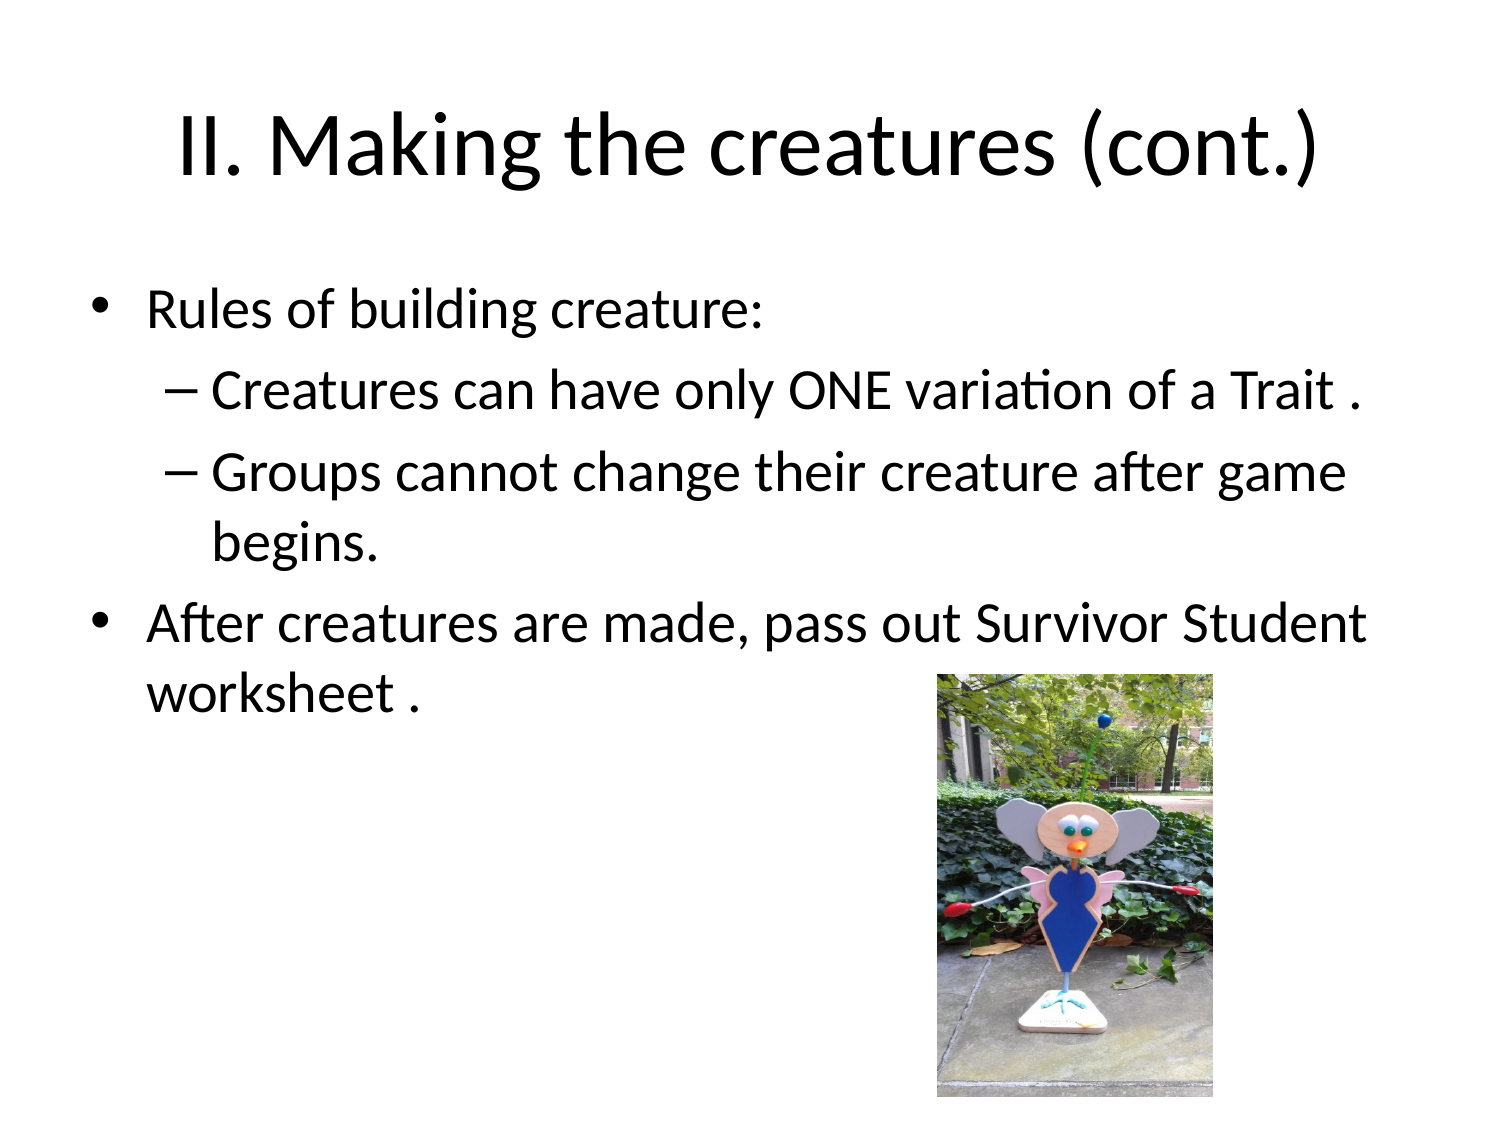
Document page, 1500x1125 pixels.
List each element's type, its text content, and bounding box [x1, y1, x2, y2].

title II. Making the creatures (cont.) [75, 45, 1425, 233]
picture [937, 674, 1213, 1097]
list Rules of building creature: Creatures can have only ONE variation of a Trait . Groups cannot change their creature after game begins. After creatures are made, pass out Survivor Student worksheet . [75, 262, 1425, 1005]
